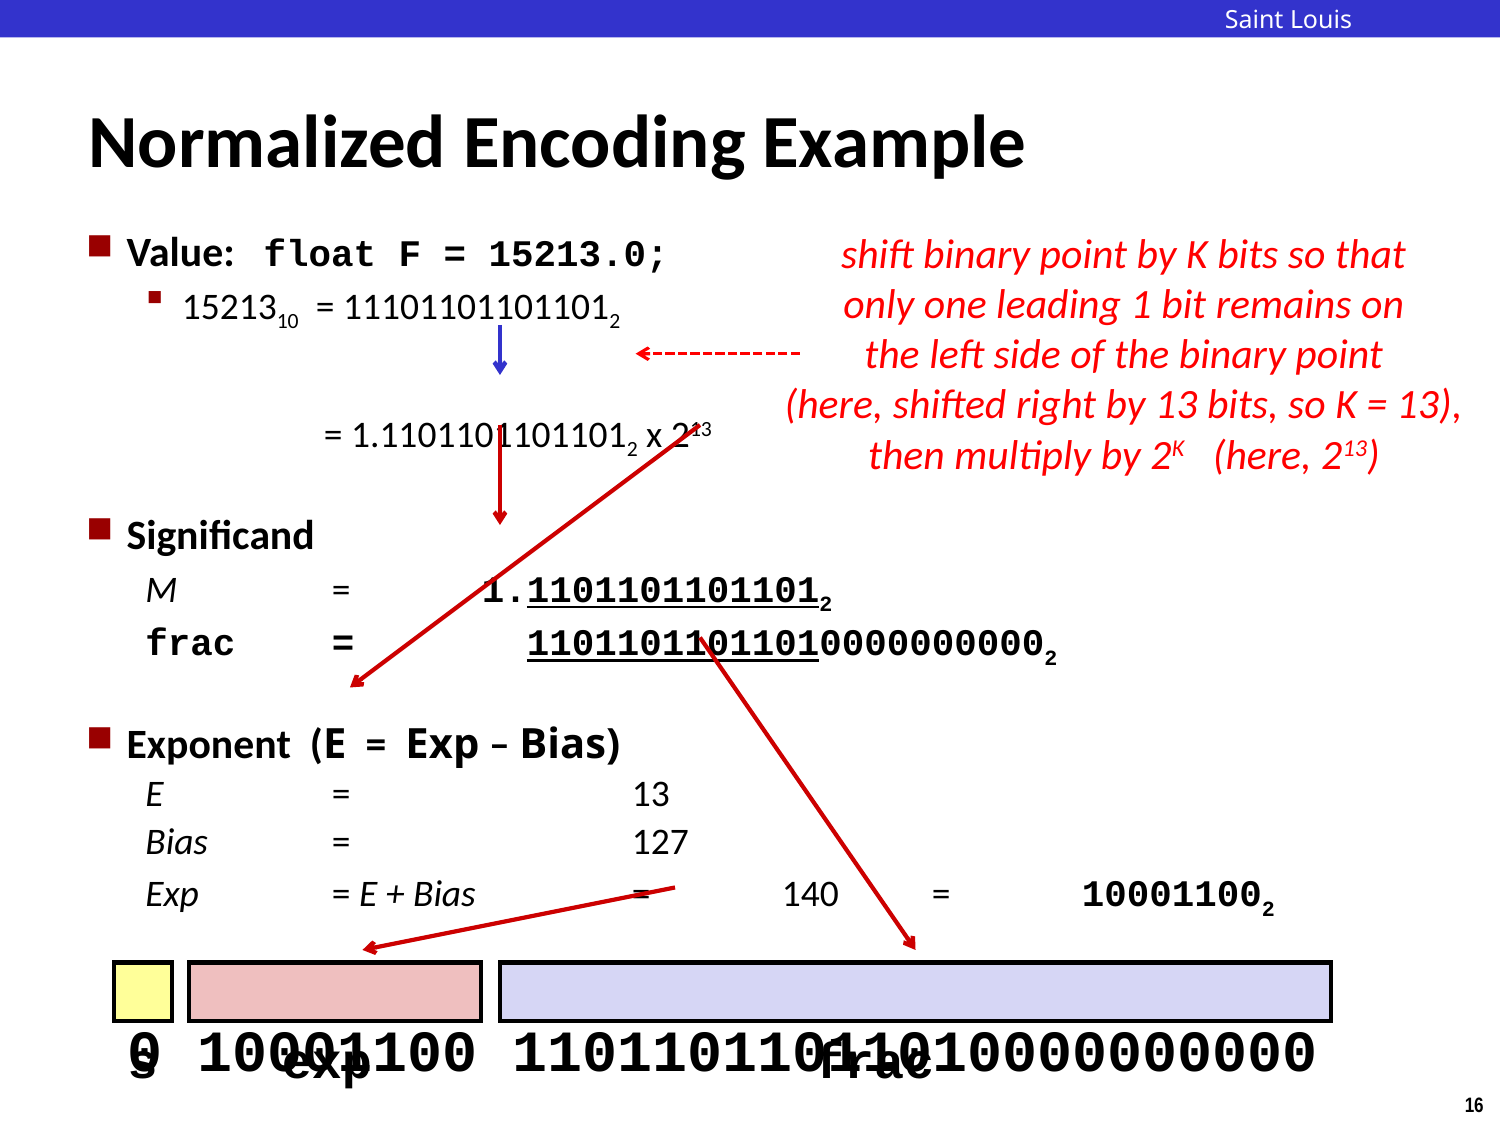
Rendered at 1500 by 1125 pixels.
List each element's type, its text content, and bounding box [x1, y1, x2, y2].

text_box s [112, 1020, 173, 1096]
title Normalized Encoding Example [73, 90, 1283, 185]
text_box exp [266, 1020, 387, 1096]
text_box shift binary point by K bits so that only one leading 1 bit remains on the left side of the binary point (here, shifted right by 13 bits, so K = 13), then multiply by 2K (here, 213) [769, 219, 1479, 485]
text_box frac [799, 1020, 950, 1096]
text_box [699, 637, 916, 951]
list Value: float F = 15213.0; 1521310 = 111011011011012 = 1.11011011011012 x 213 Significand M = 1.11011011011012 frac = 110110110110100000000002 Exponent (E = Exp – Bias) E = 13 Bias = 127 Exp = E + Bias = 140 = 100011002 0 10001100 11011011011010000000000 [74, 224, 1430, 1051]
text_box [362, 887, 676, 951]
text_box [349, 424, 701, 688]
